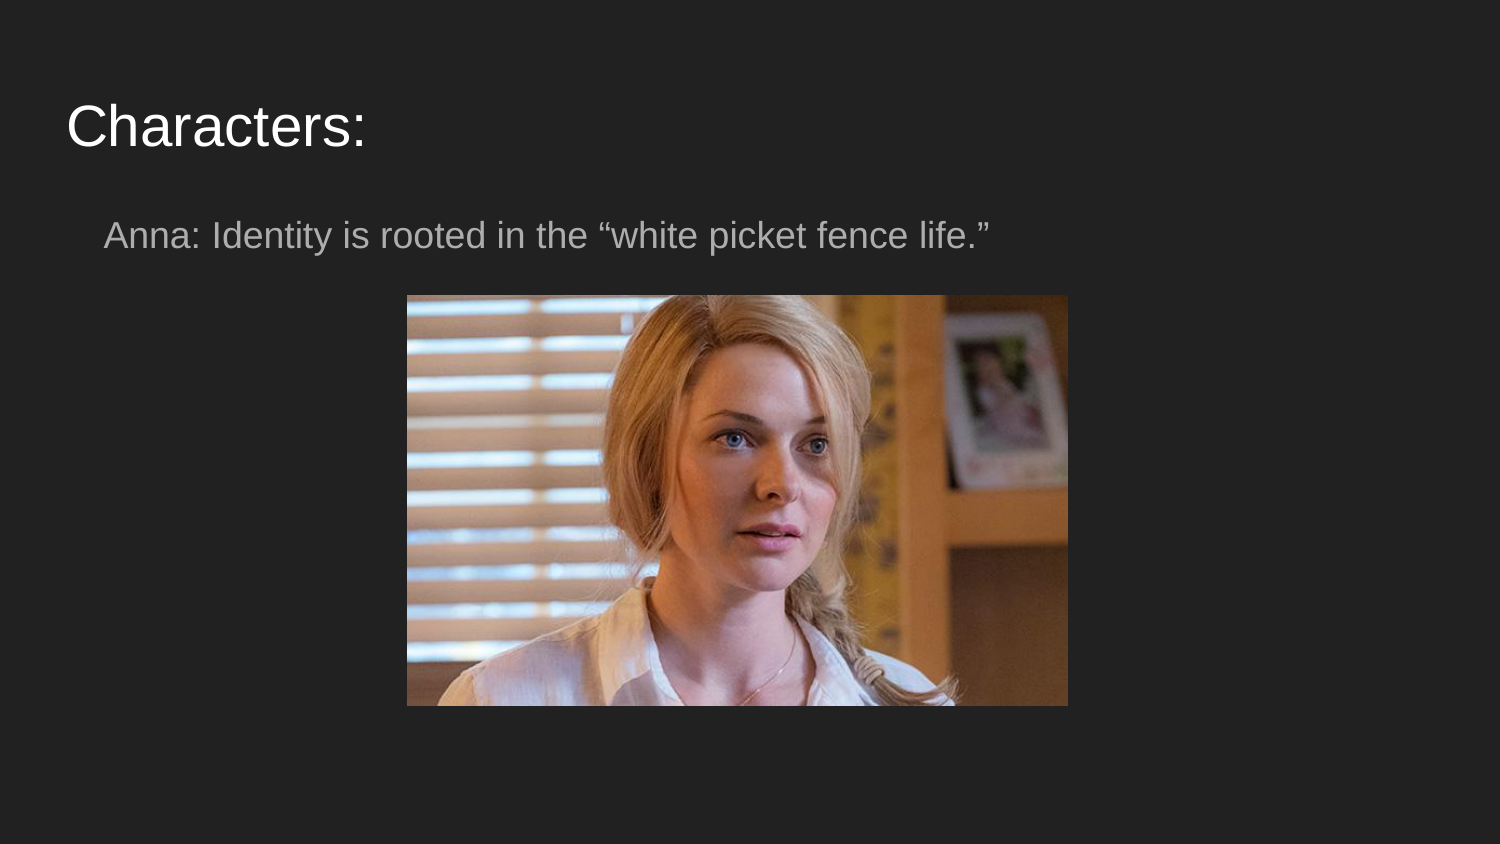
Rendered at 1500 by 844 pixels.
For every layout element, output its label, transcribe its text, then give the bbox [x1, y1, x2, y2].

title Characters: [51, 72, 1449, 167]
picture [406, 295, 1068, 706]
list Anna: Identity is rooted in the “white picket fence life.” [51, 189, 1449, 750]
